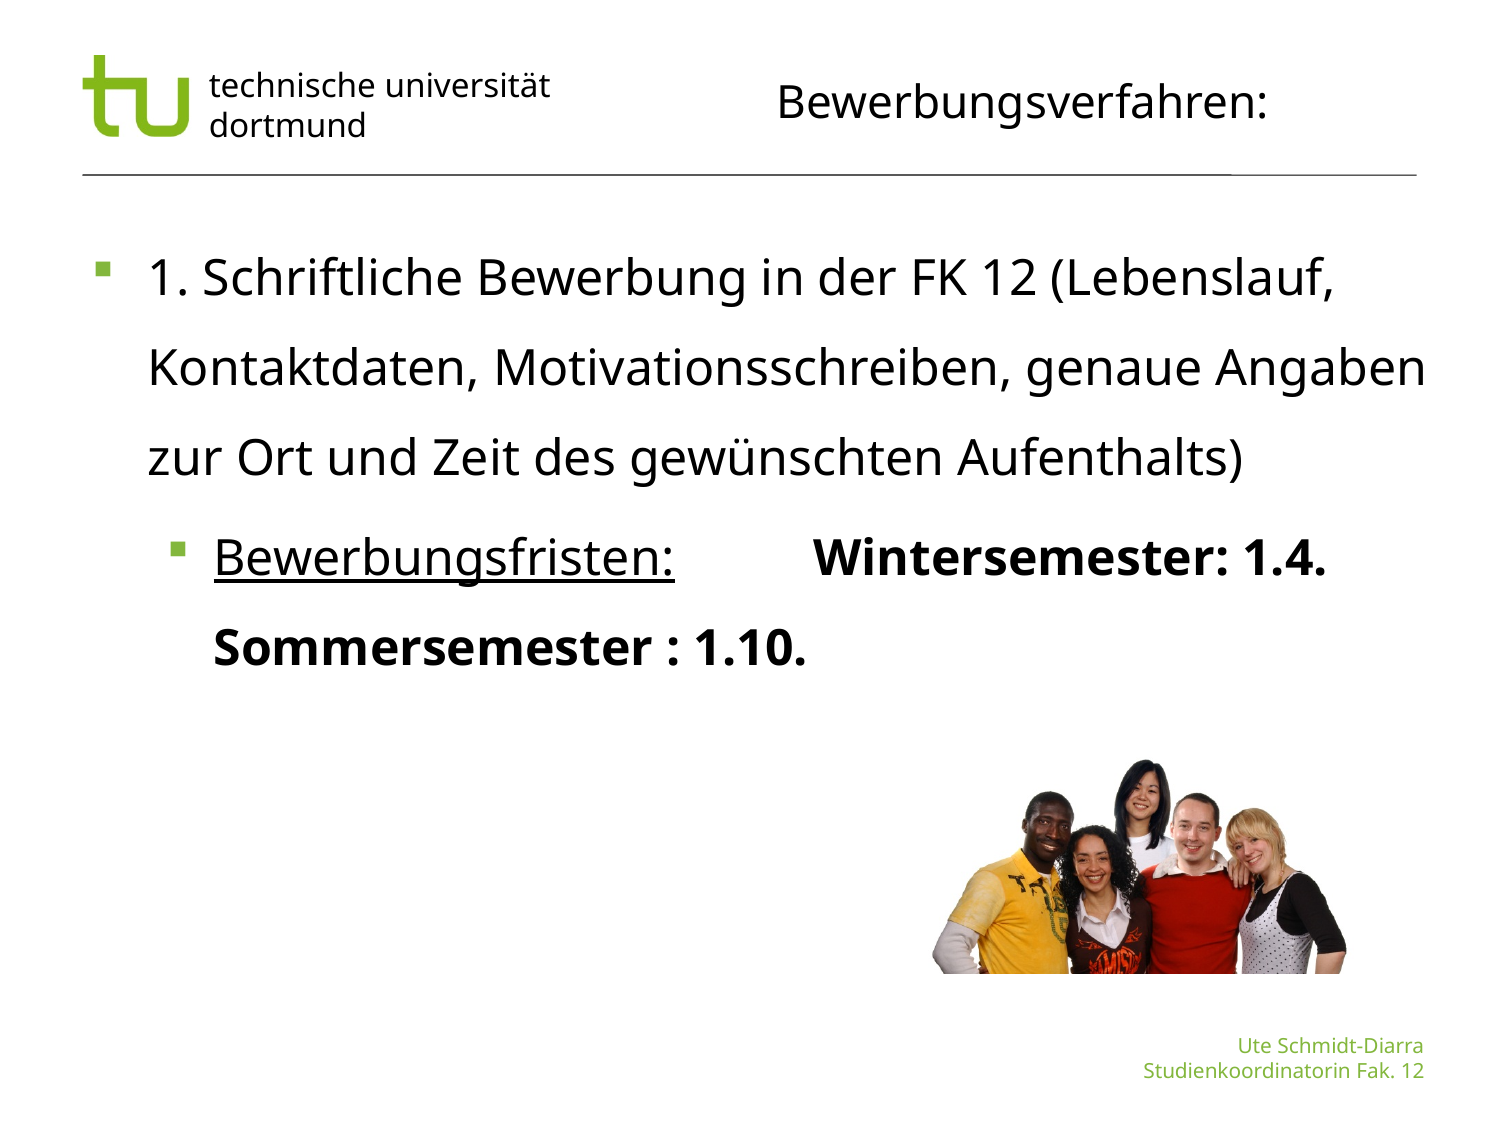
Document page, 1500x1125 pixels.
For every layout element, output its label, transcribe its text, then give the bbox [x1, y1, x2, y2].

list 1. Schriftliche Bewerbung in der FK 12 (Lebenslauf, Kontaktdaten, Motivationsschreiben, genaue Angaben zur Ort und Zeit des gewünschten Aufenthalts) Bewerbungsfristen: Wintersemester: 1.4. Sommersemester : 1.10. [76, 208, 1471, 1012]
title Bewerbungsverfahren: [761, 42, 1412, 159]
picture [927, 751, 1354, 975]
picture [82, 55, 206, 137]
